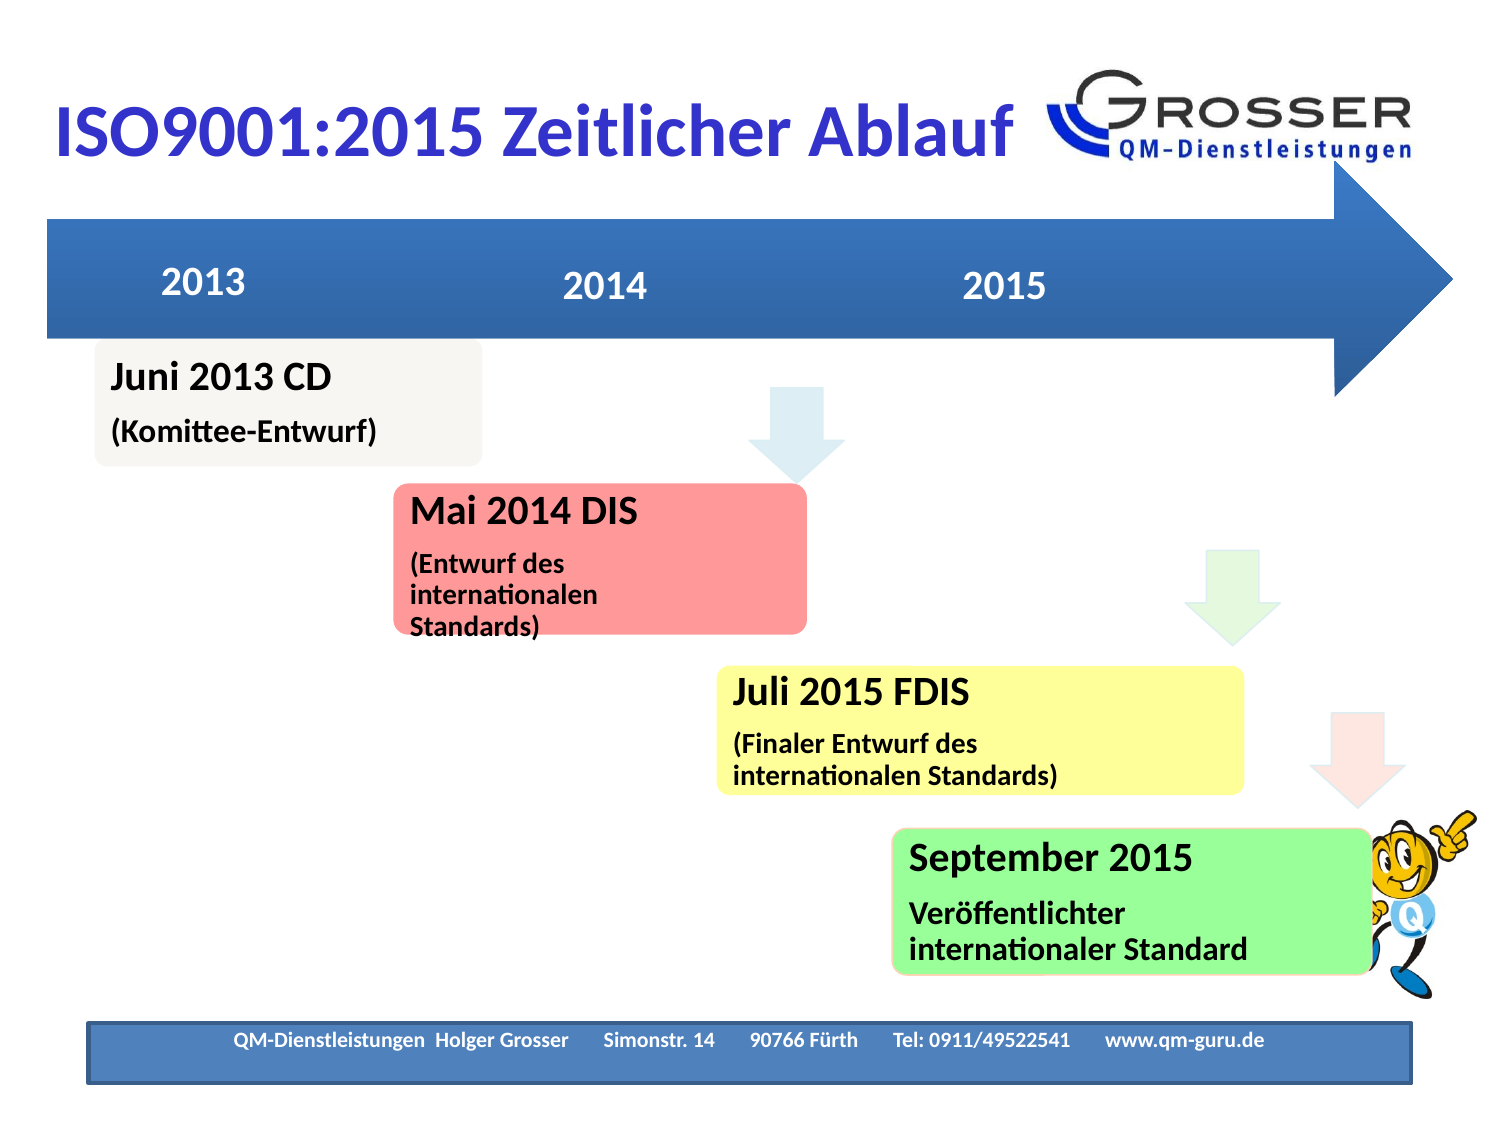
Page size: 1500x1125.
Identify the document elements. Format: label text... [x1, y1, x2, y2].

title ISO9001:2015 Zeitlicher Ablauf [41, 54, 1392, 165]
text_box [46, 160, 1454, 398]
picture [1392, 61, 1418, 160]
picture [1346, 810, 1477, 999]
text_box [94, 407, 1406, 976]
